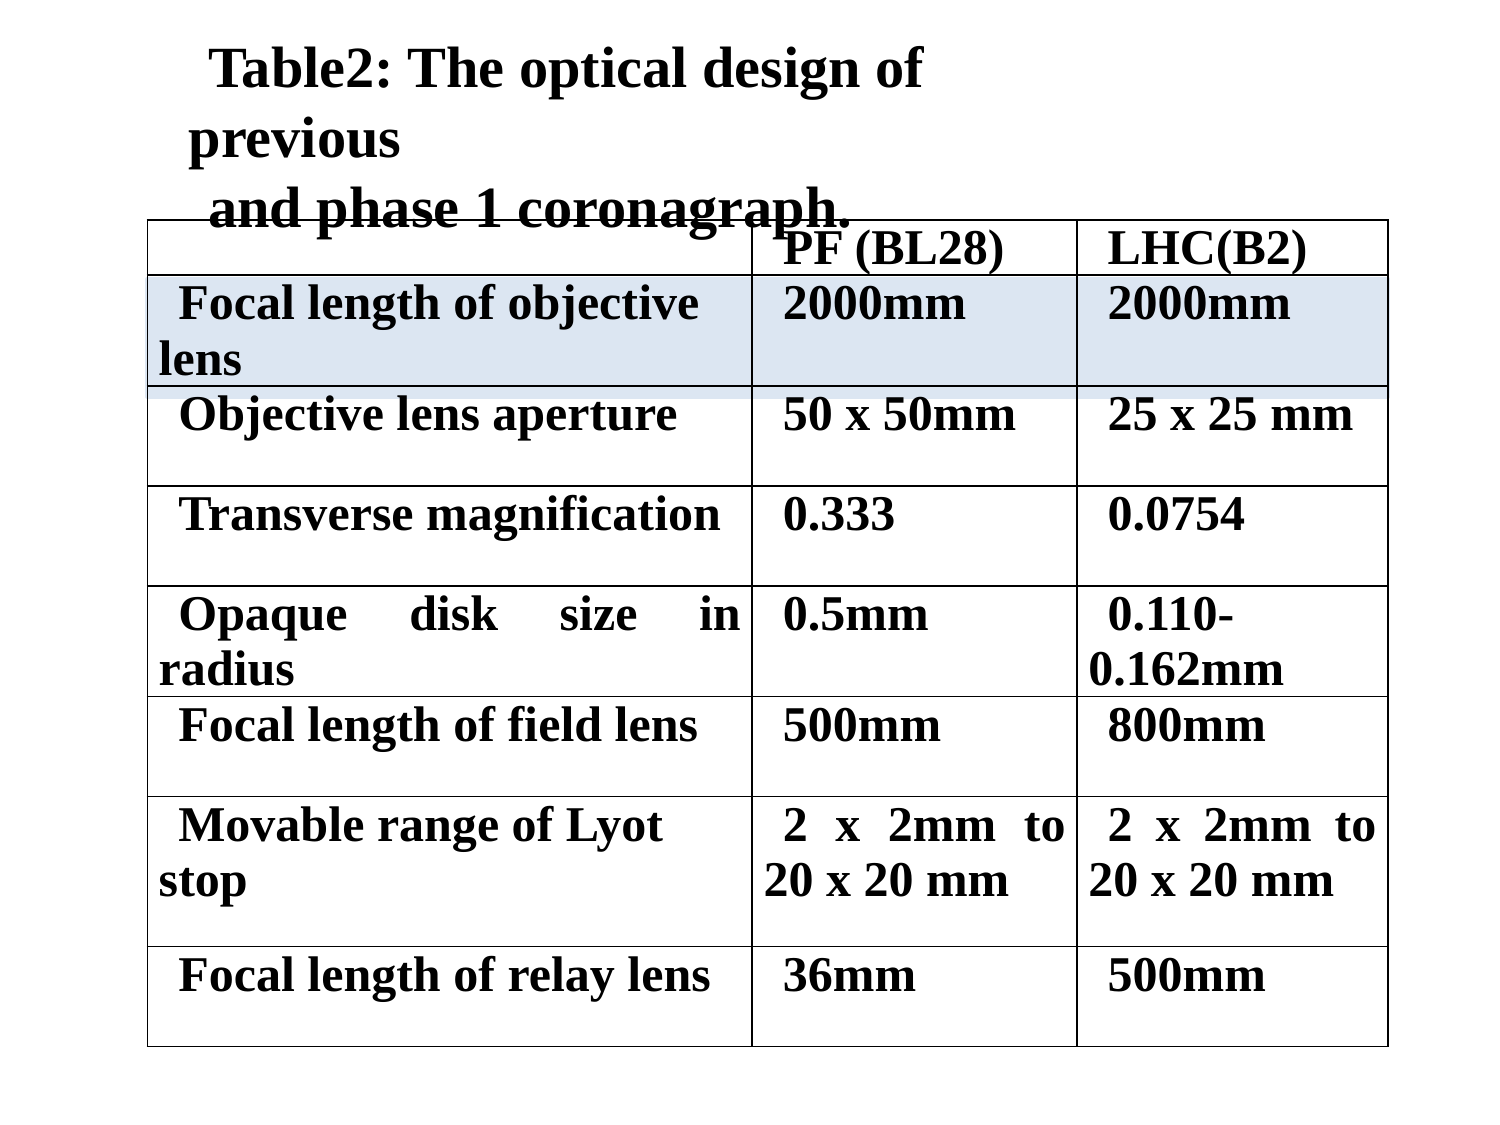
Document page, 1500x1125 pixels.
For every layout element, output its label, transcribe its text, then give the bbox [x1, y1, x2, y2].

table_cell 50 x 50mm [753, 387, 1076, 485]
table_cell 2 x 2mm to 20 x 20 mm [1078, 797, 1387, 946]
table_cell 2000mm [753, 276, 1076, 385]
table_cell Focal length of relay lens [148, 947, 751, 1046]
table_cell Objective lens aperture [148, 387, 751, 485]
table_cell 0.5mm [753, 587, 1076, 696]
table_cell Opaque disk size in radius [148, 587, 751, 696]
table_cell 25 x 25 mm [1078, 387, 1387, 485]
table_cell Focal length of field lens [148, 697, 751, 796]
table_cell 0.0754 [1078, 487, 1387, 585]
table_header LHC(B2) [1078, 221, 1387, 274]
table_cell 0.333 [753, 487, 1076, 585]
table_cell 2000mm [1078, 276, 1387, 385]
table_cell 500mm [1078, 947, 1387, 1046]
table_cell 0.110-0.162mm [1078, 587, 1387, 696]
table_cell 800mm [1078, 697, 1387, 796]
table_cell 36mm [753, 947, 1076, 1046]
table_header [148, 221, 751, 274]
table_cell Transverse magnification [148, 487, 751, 585]
table_cell Movable range of Lyot stop [148, 797, 751, 946]
table_header PF (BL28) [753, 221, 1076, 274]
table_cell Focal length of objective lens [148, 276, 751, 385]
table_cell 2 x 2mm to 20 x 20 mm [753, 797, 1076, 946]
table_cell 500mm [753, 697, 1076, 796]
text_box Table2: The optical design of previous and phase 1 coronagraph. [173, 57, 1163, 212]
